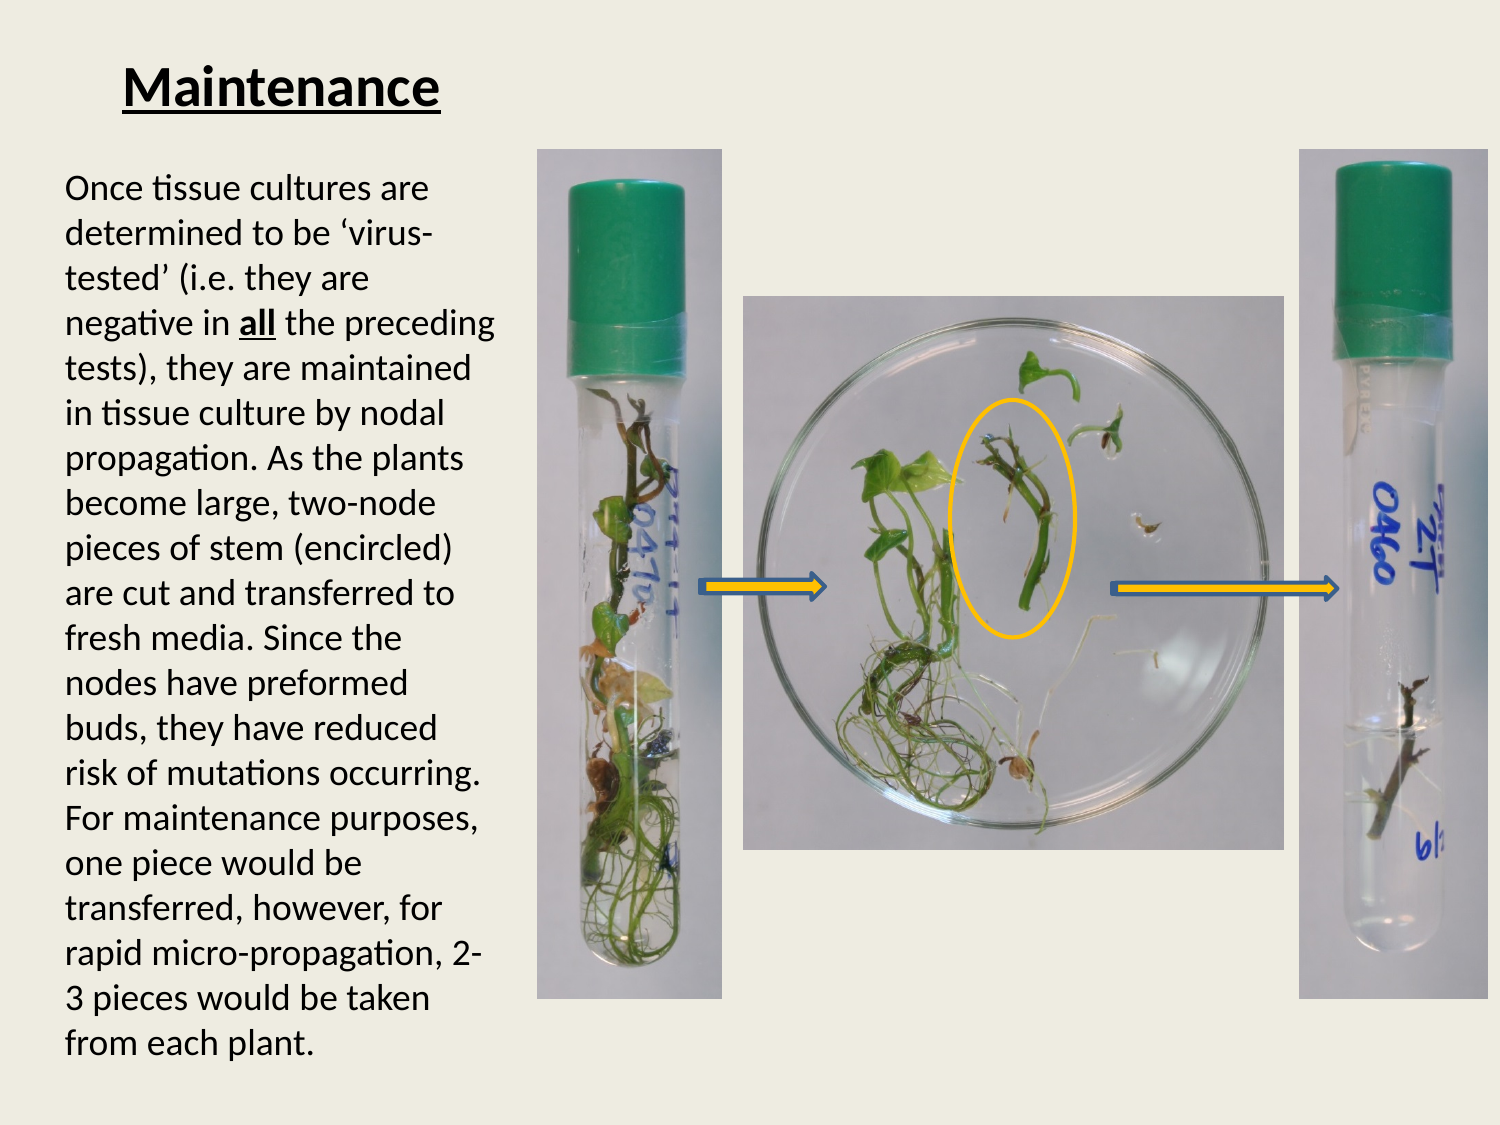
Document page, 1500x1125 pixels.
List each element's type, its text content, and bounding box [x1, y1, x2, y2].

text_box Maintenance Once tissue cultures are determined to be ‘virus-tested’ (i.e. they are negative in all the preceding tests), they are maintained in tissue culture by nodal propagation. As the plants become large, two-node pieces of stem (encircled) are cut and transferred to fresh media. Since the nodes have preformed buds, they have reduced risk of mutations occurring. For maintenance purposes, one piece would be transferred, however, for rapid micro-propagation, 2-3 pieces would be taken from each plant. [49, 40, 513, 1071]
text_box [726, 577, 738, 596]
picture [1299, 149, 1488, 1000]
picture [537, 149, 722, 1000]
text_box [1288, 580, 1294, 597]
picture [743, 296, 1284, 850]
